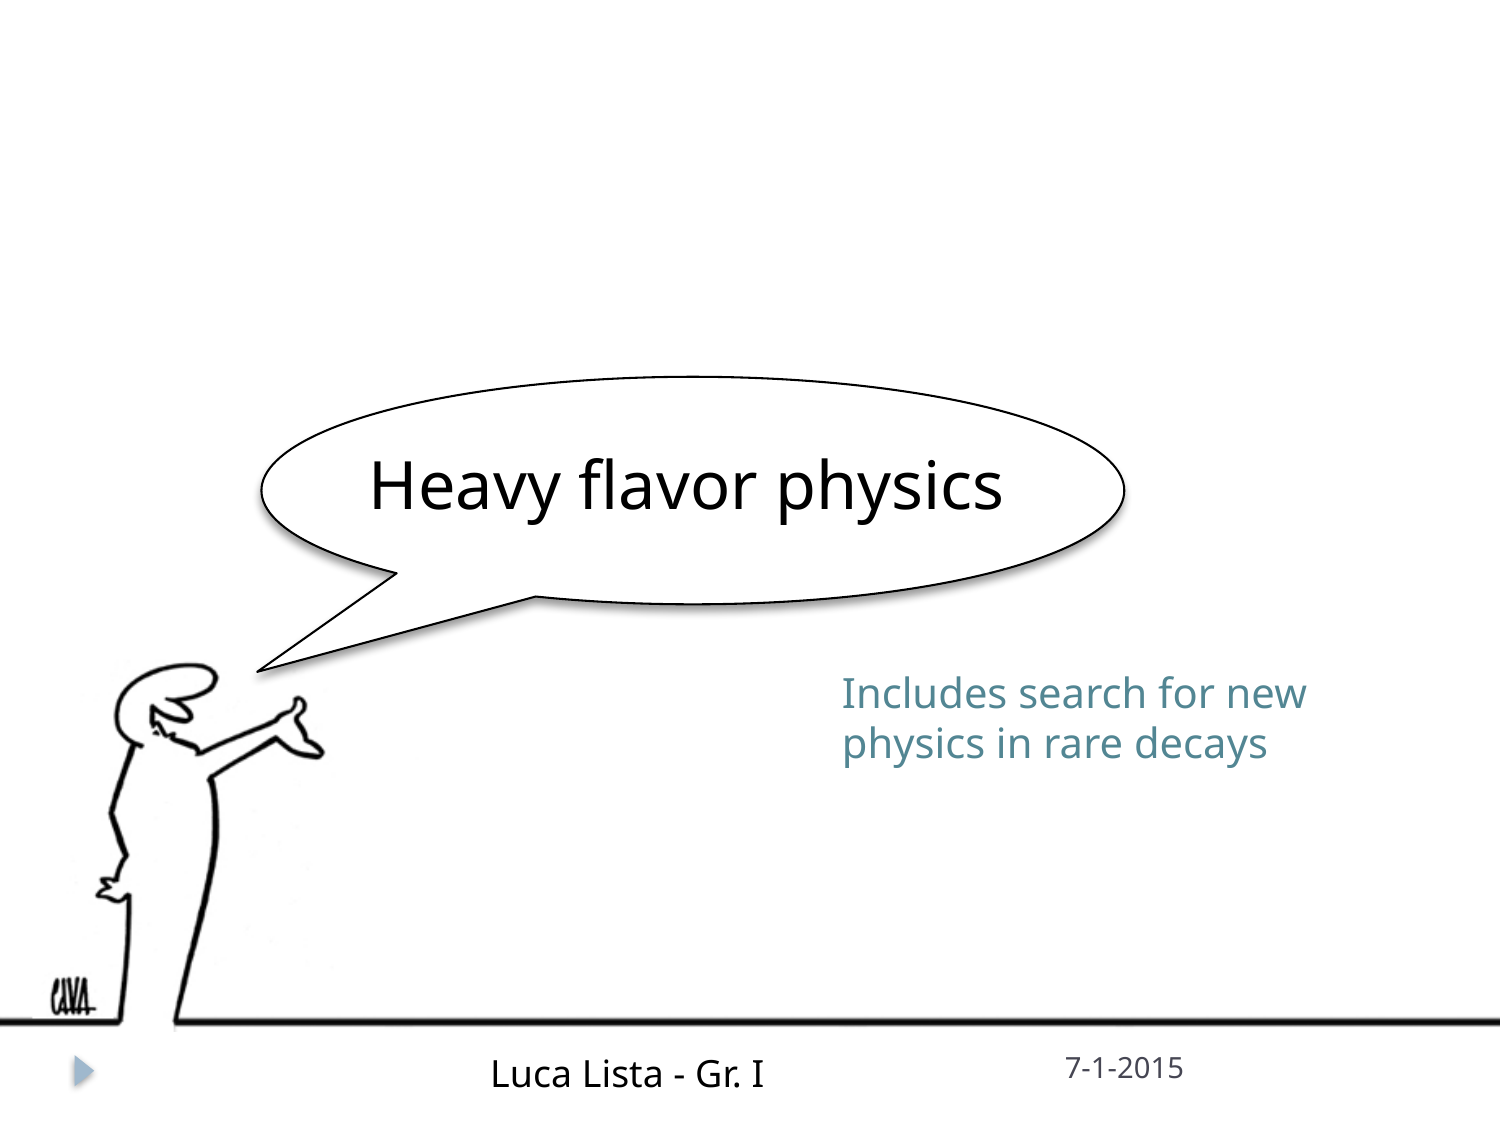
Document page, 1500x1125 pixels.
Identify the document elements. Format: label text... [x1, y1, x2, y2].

text_box [260, 376, 1072, 562]
title Heavy flavor physics [353, 435, 1456, 793]
text_box [256, 603, 353, 673]
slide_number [1050, 1042, 1425, 1103]
footer Luca Lista - Gr. I [475, 1042, 1046, 1103]
text_box Includes search for new physics in rare decays [827, 659, 1322, 775]
picture [0, 657, 1500, 1032]
